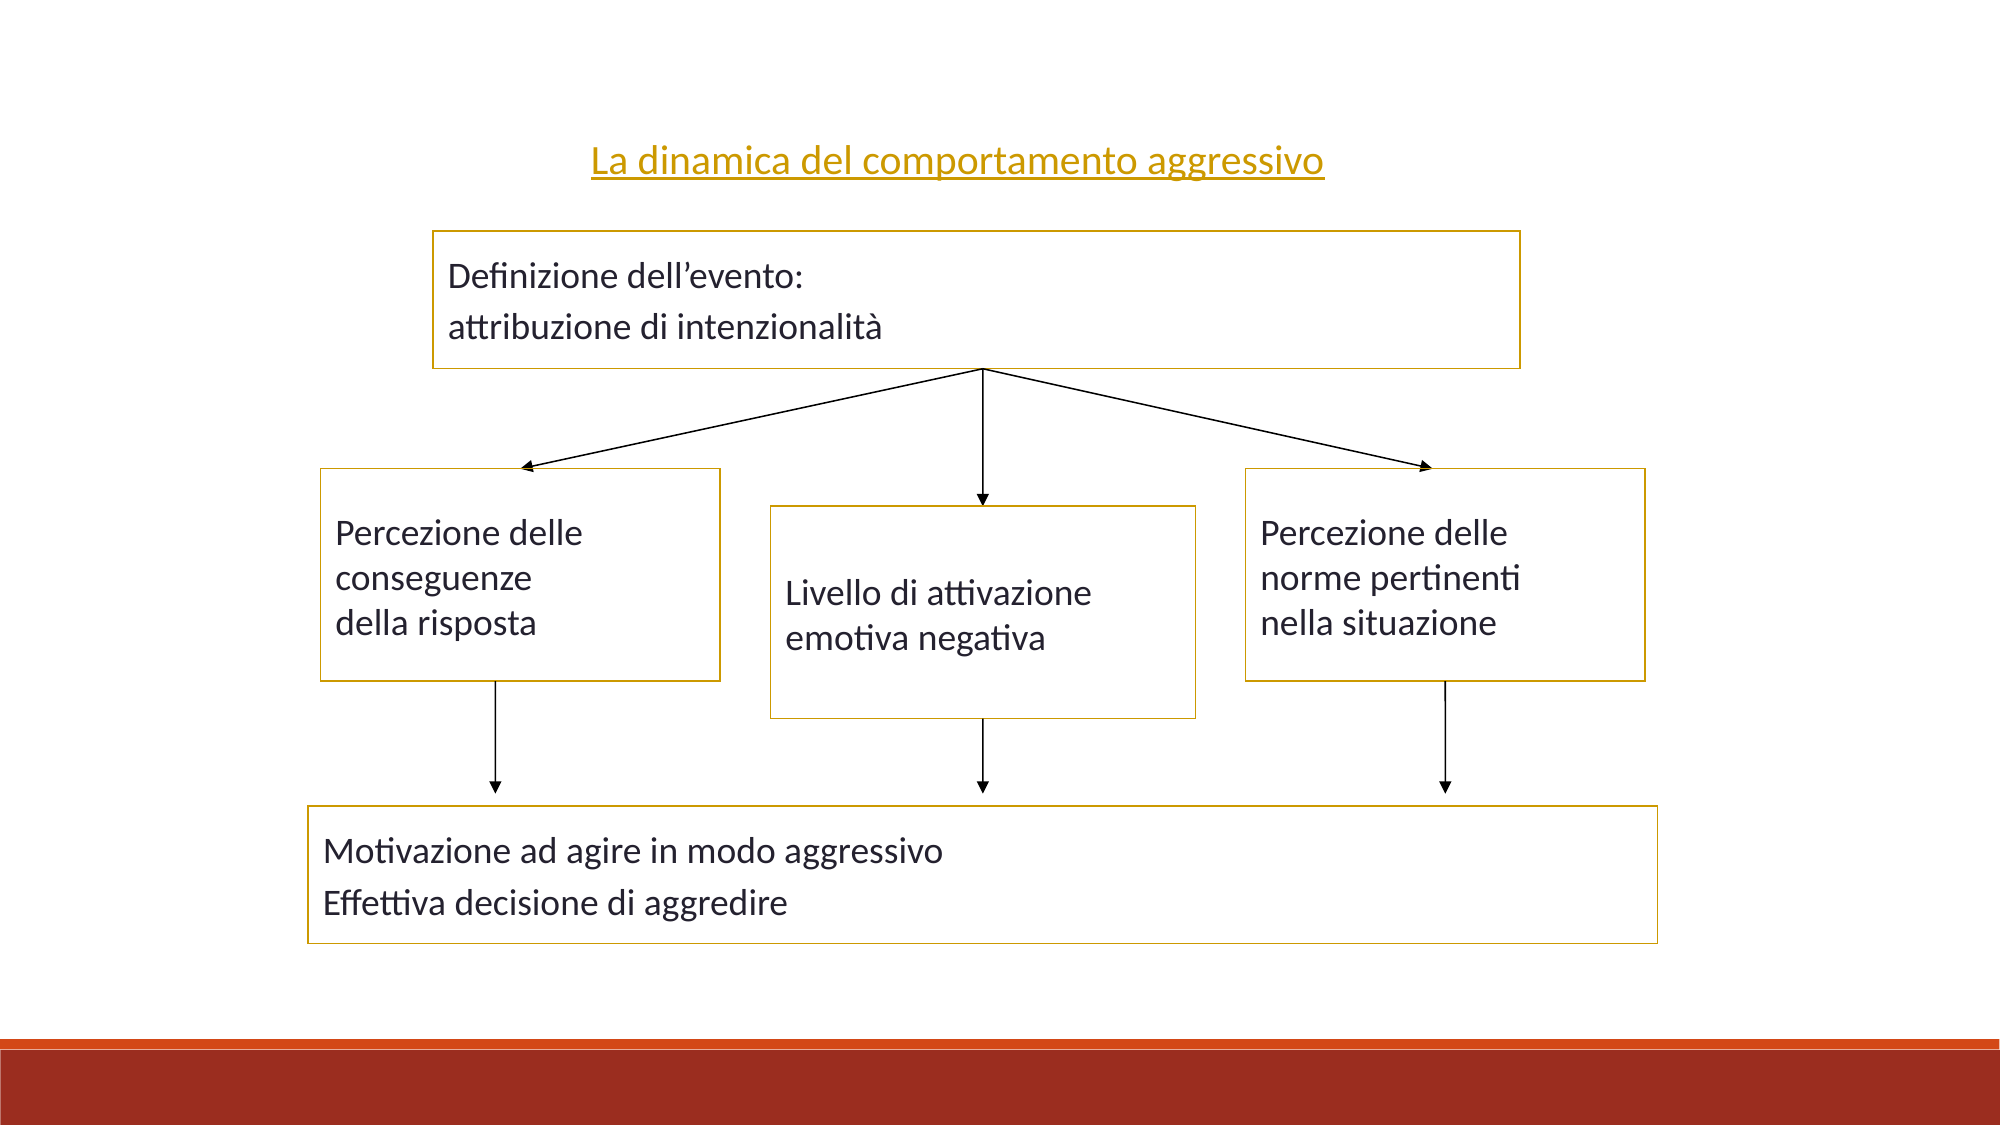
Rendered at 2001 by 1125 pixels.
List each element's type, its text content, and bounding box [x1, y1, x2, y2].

text_box Definizione dell’evento: attribuzione di intenzionalità [432, 231, 1521, 369]
text_box [983, 368, 1432, 468]
text_box [521, 368, 983, 468]
text_box Livello di attivazione emotiva negativa [770, 506, 1196, 719]
text_box [976, 718, 990, 794]
text_box [976, 370, 990, 506]
text_box Percezione delle conseguenze della risposta [320, 468, 721, 682]
text_box Motivazione ad agire in modo aggressivo Effettiva decisione di aggredire [307, 806, 1658, 944]
text_box Percezione delle norme pertinenti nella situazione [1245, 468, 1646, 682]
text_box La dinamica del comportamento aggressivo [232, 131, 1683, 1019]
text_box [1439, 681, 1452, 794]
text_box [489, 681, 502, 794]
